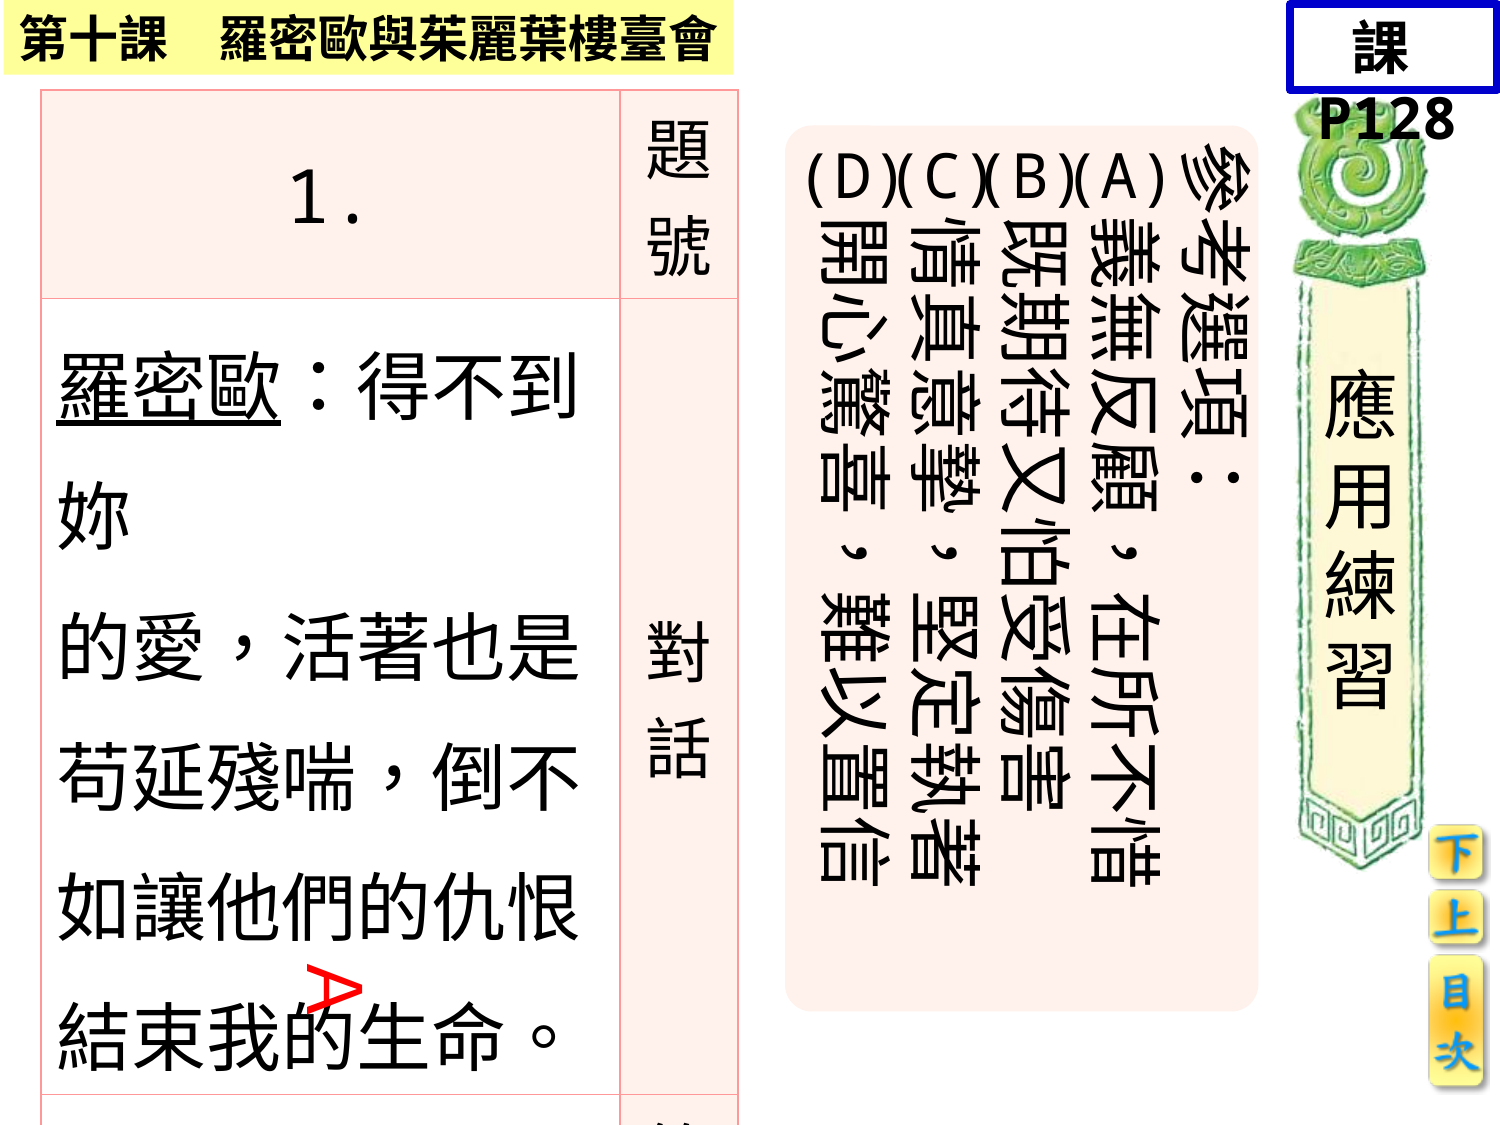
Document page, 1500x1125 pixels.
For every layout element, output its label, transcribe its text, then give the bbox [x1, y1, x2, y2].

table_cell 對話 [621, 299, 737, 1094]
text_box Ａ [265, 944, 379, 1035]
table_cell 羅密歐：得不到妳 的愛，活著也是苟延殘喘，倒不如讓他們的仇恨結束我的生命。 [42, 299, 619, 1094]
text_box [784, 125, 1270, 1012]
title 應用練習 [1305, 208, 1418, 870]
text_box 課P128 [1269, 4, 1500, 159]
table_cell [42, 1095, 619, 1125]
table_cell 答案 [621, 1095, 737, 1125]
table_header 題號 [621, 91, 737, 298]
picture [1281, 159, 1491, 1095]
table_header 1. [42, 91, 619, 298]
